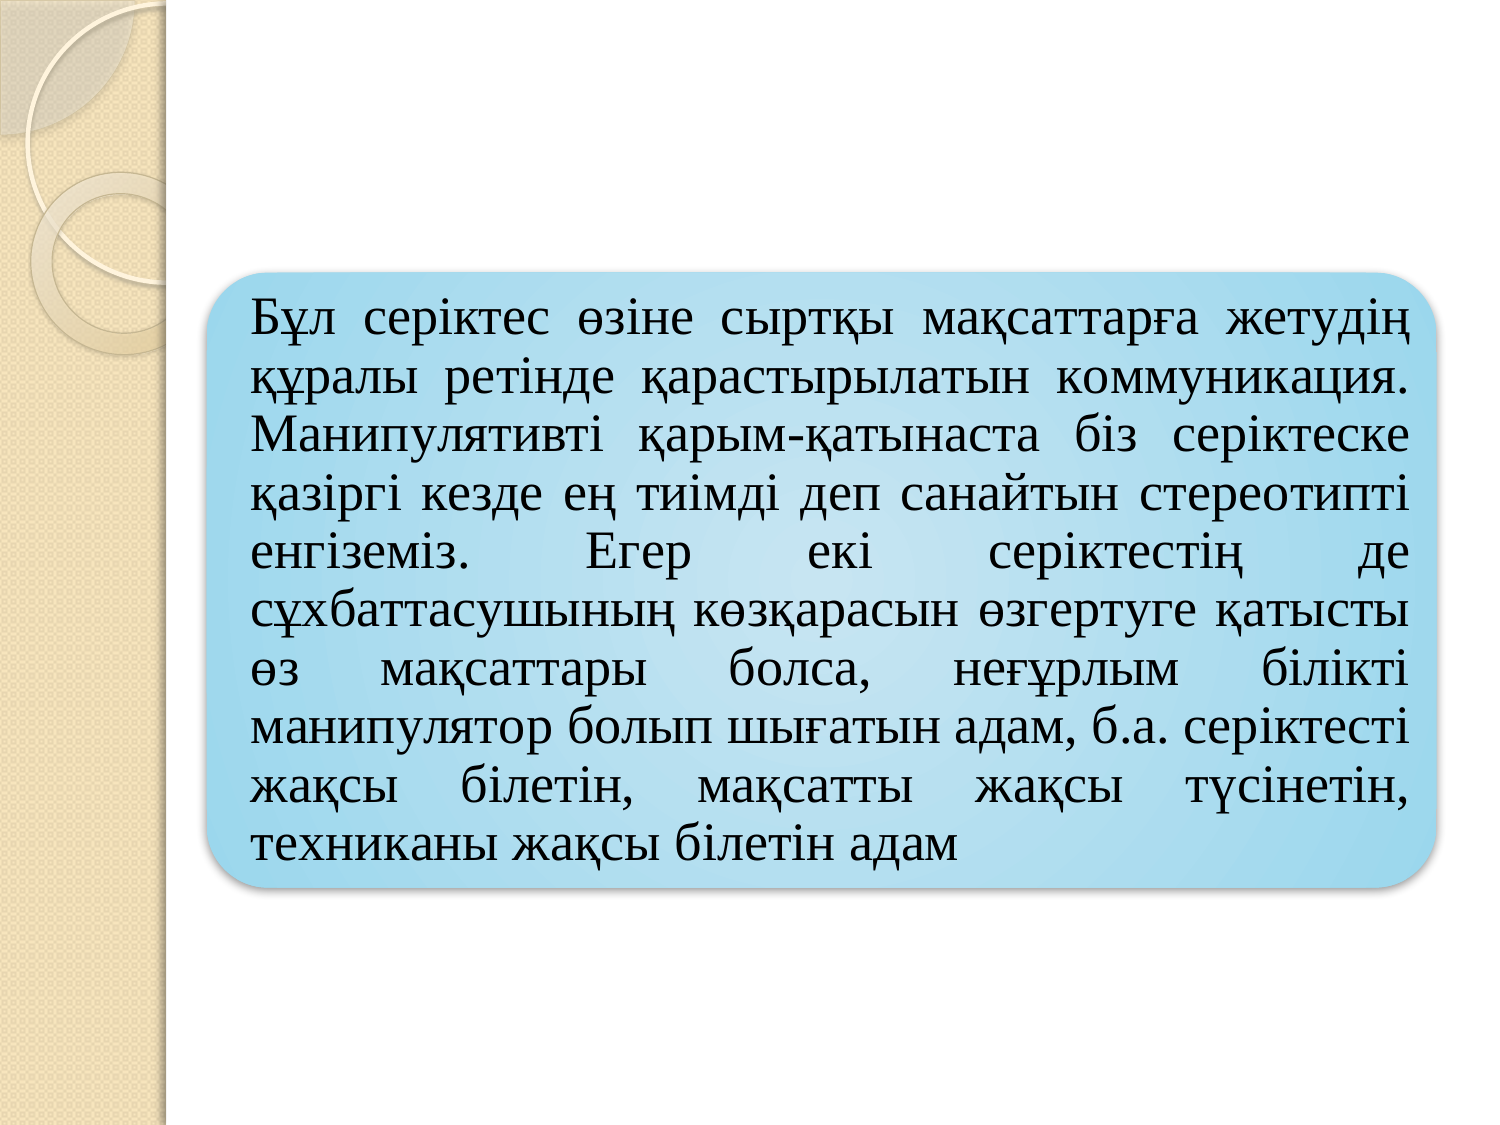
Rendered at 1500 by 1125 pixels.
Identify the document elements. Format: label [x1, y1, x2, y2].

list [206, 160, 1437, 1000]
